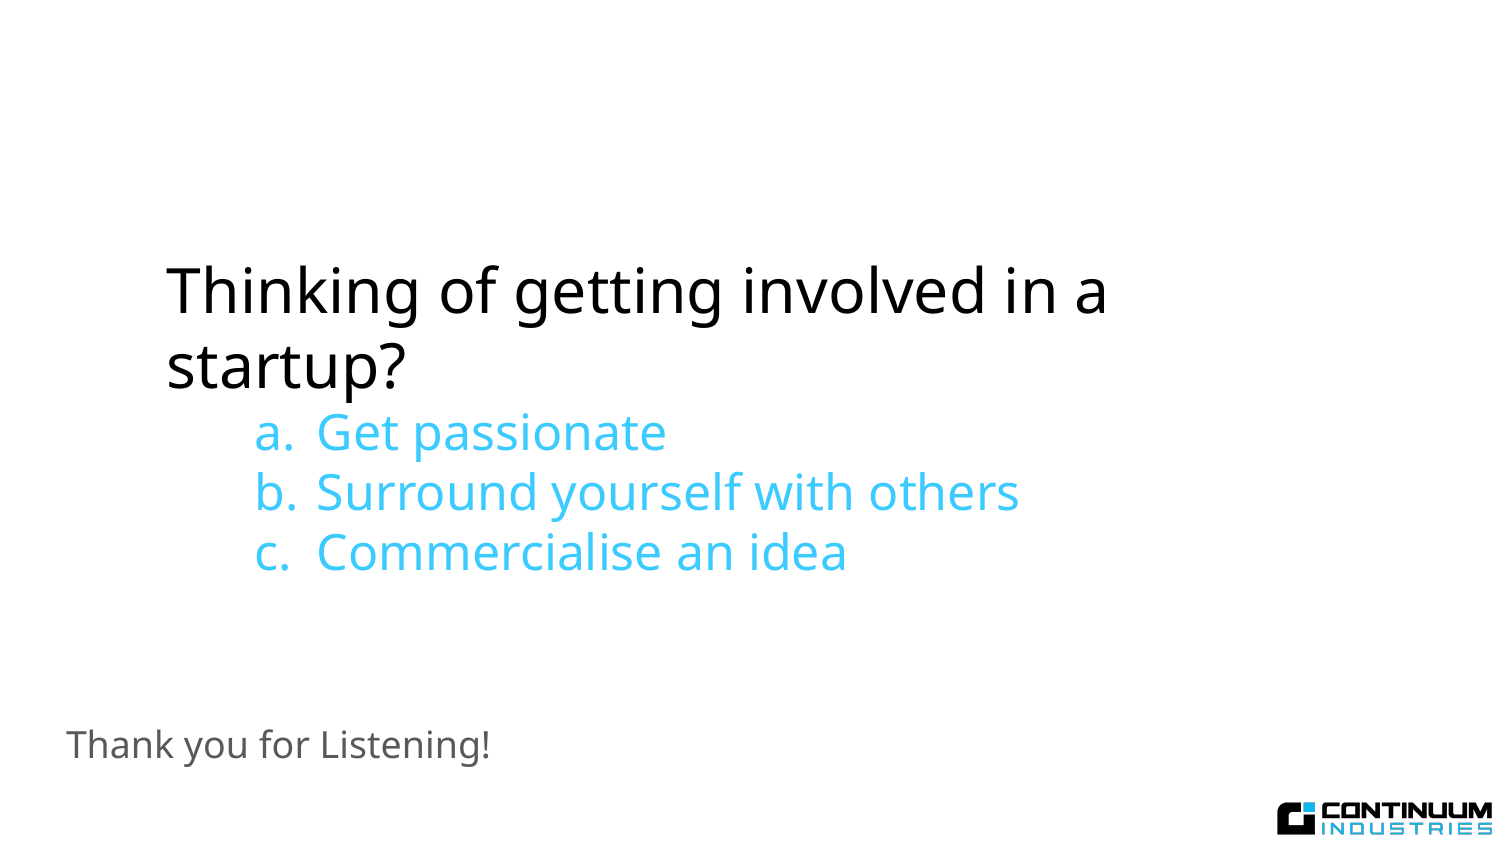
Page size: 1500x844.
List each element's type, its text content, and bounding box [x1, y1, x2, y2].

list Thank you for Listening! [51, 694, 1036, 794]
text_box Thinking of getting involved in a startup? Get passionate Surround yourself with others Commercialise an idea [151, 235, 1349, 608]
picture [1269, 791, 1500, 844]
